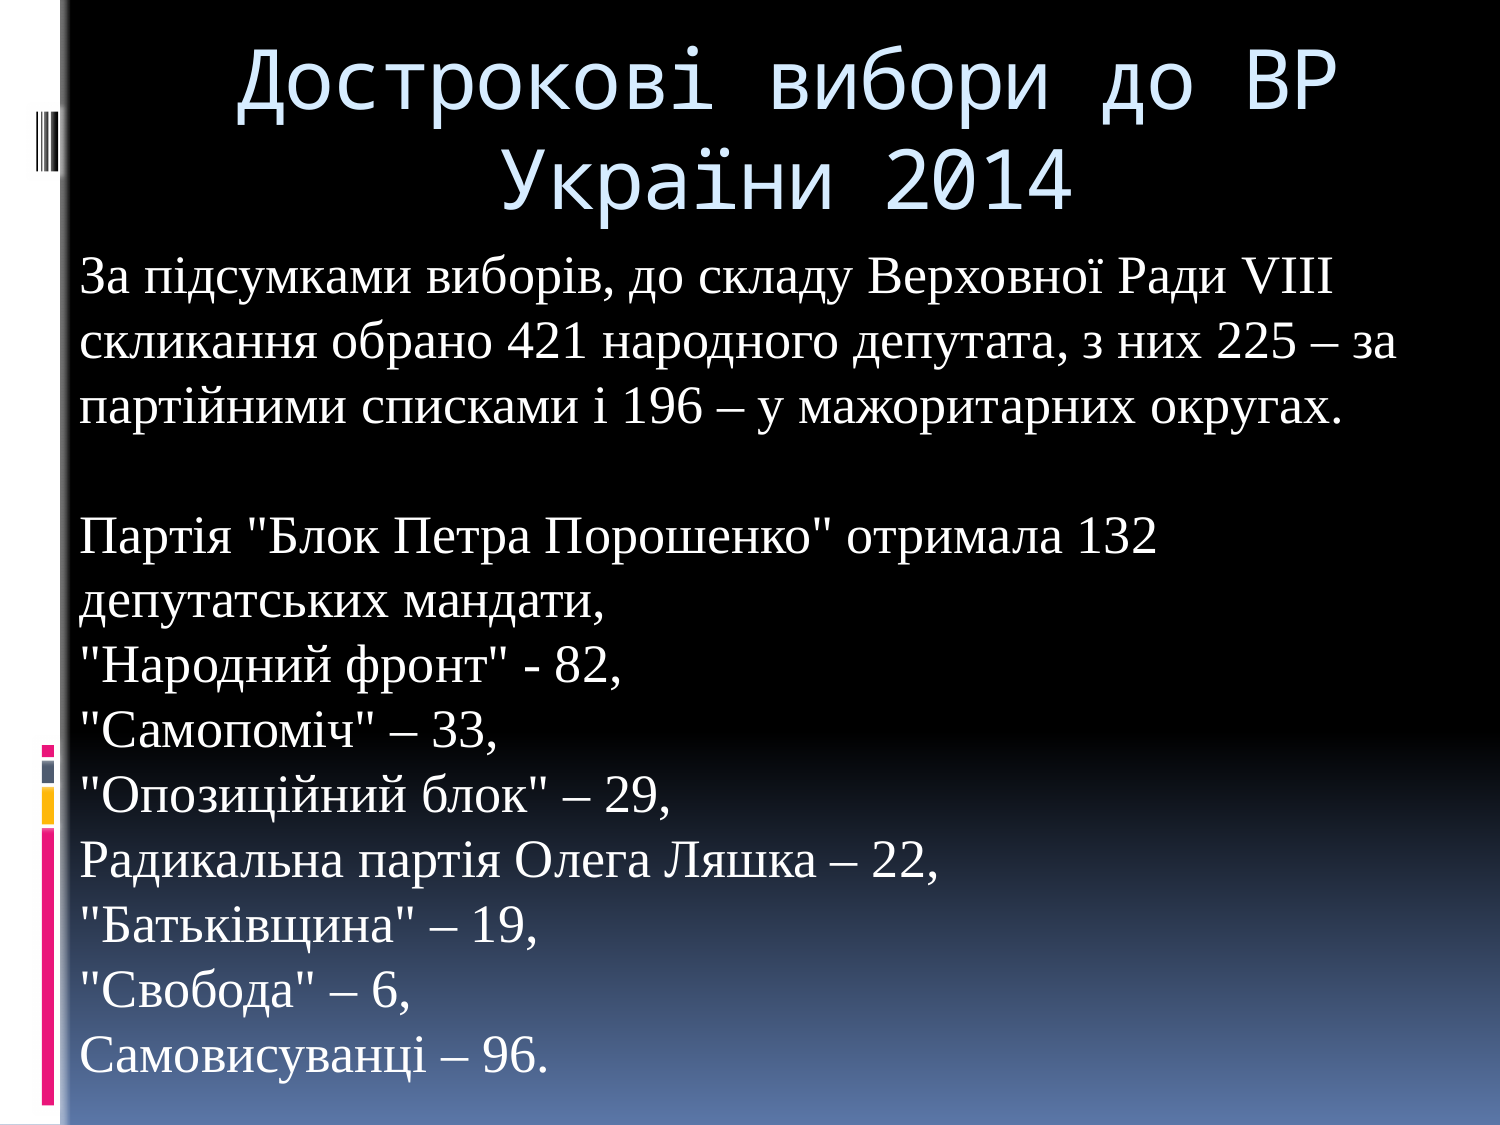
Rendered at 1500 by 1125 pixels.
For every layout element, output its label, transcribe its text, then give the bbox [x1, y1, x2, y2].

text_box За підсумками виборів, до складу Верховної Ради VIII скликання обрано 421 народного депутата, з них 225 – за партійними списками і 196 – у мажоритарних округах. Партія "Блок Петра Порошенко" отримала 132 депутатських мандати, "Народний фронт" - 82, "Самопоміч" – 33, "Опозиційний блок" – 29, Радикальна партія Олега Ляшка – 22, "Батьківщина" – 19, "Свобода" – 6, Самовисуванці – 96. [64, 231, 1483, 1091]
title Дострокові вибори до ВР України 2014 [150, 19, 1425, 231]
